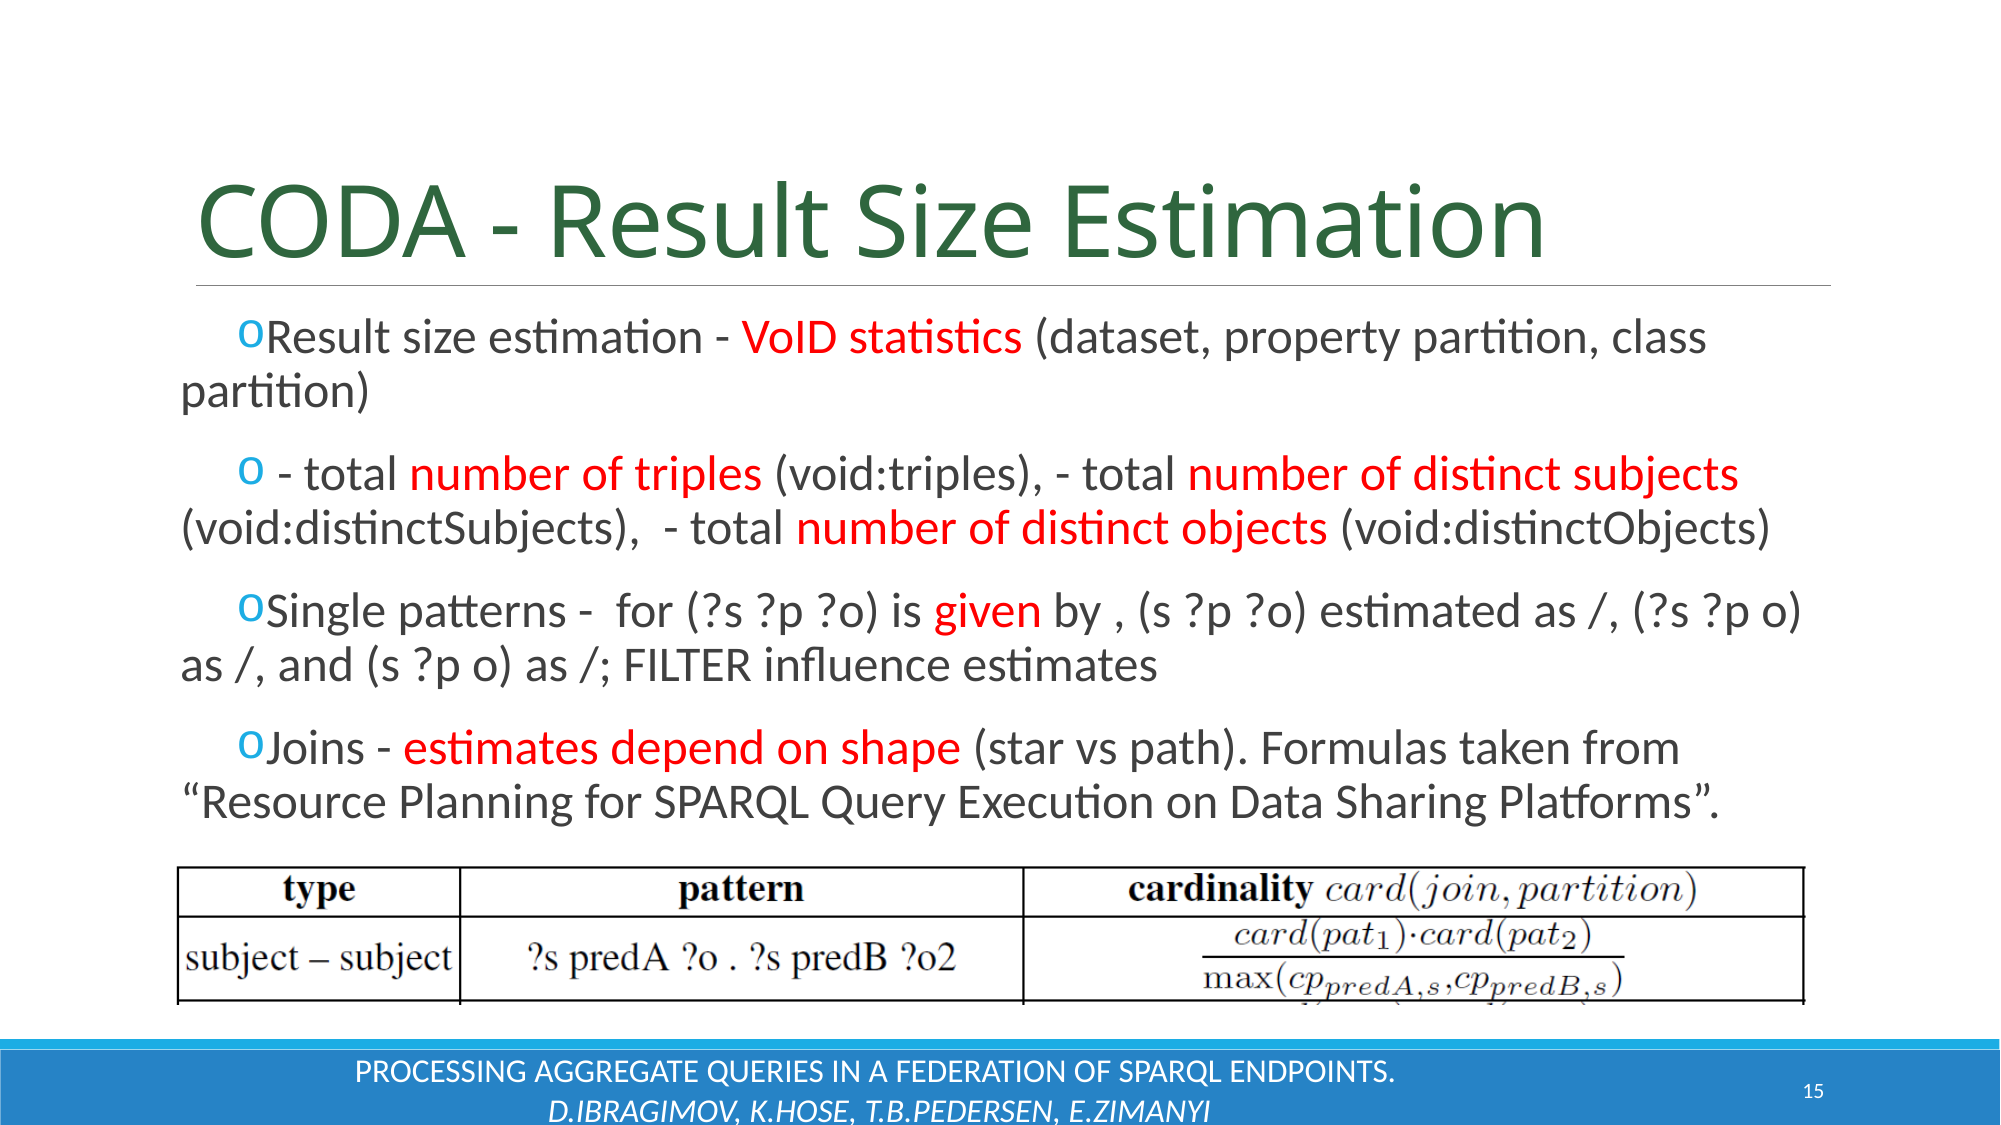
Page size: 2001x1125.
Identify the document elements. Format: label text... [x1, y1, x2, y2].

slide_number 15 [1761, 1059, 1840, 1120]
footer Processing Aggregate Queries in a Federation of SPARQL Endpoints. D.Ibragimov, K.Hose, T.B.Pedersen, E.Zimanyi [0, 1059, 1761, 1120]
picture [167, 853, 1819, 1006]
title CODA - Result Size Estimation [180, 47, 1830, 285]
